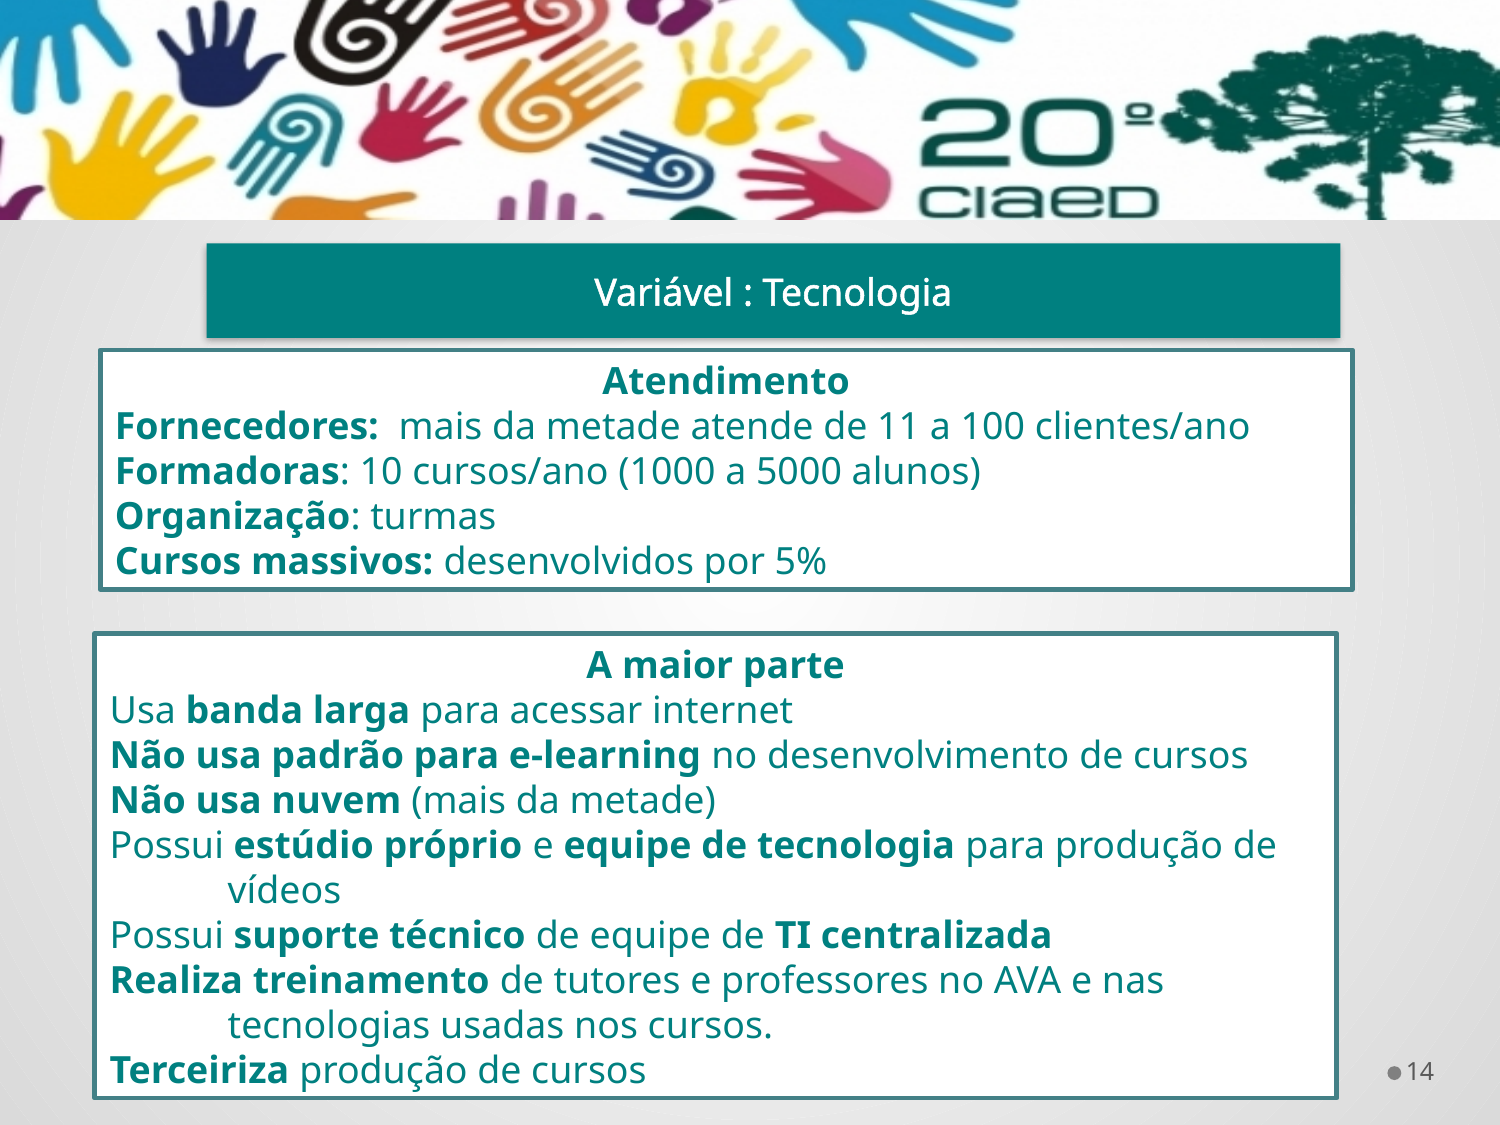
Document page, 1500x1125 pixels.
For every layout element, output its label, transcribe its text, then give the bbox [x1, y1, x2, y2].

slide_number 14 [1401, 1042, 1494, 1103]
picture [0, 0, 1500, 221]
text_box A maior parte Usa banda larga para acessar internet Não usa padrão para e-learning no desenvolvimento de cursos Não usa nuvem (mais da metade) Possui estúdio próprio e equipe de tecnologia para produção de vídeos Possui suporte técnico de equipe de TI centralizada Realiza treinamento de tutores e professores no AVA e nas tecnologias usadas nos cursos. Terceiriza produção de cursos [92, 631, 1339, 1100]
text_box [299, 545, 335, 581]
text_box Variável : Tecnologia [204, 241, 1343, 340]
text_box Atendimento Fornecedores: mais da metade atende de 11 a 100 clientes/ano Formadoras: 10 cursos/ano (1000 a 5000 alunos) Organização: turmas Cursos massivos: desenvolvidos por 5% [98, 348, 1355, 592]
